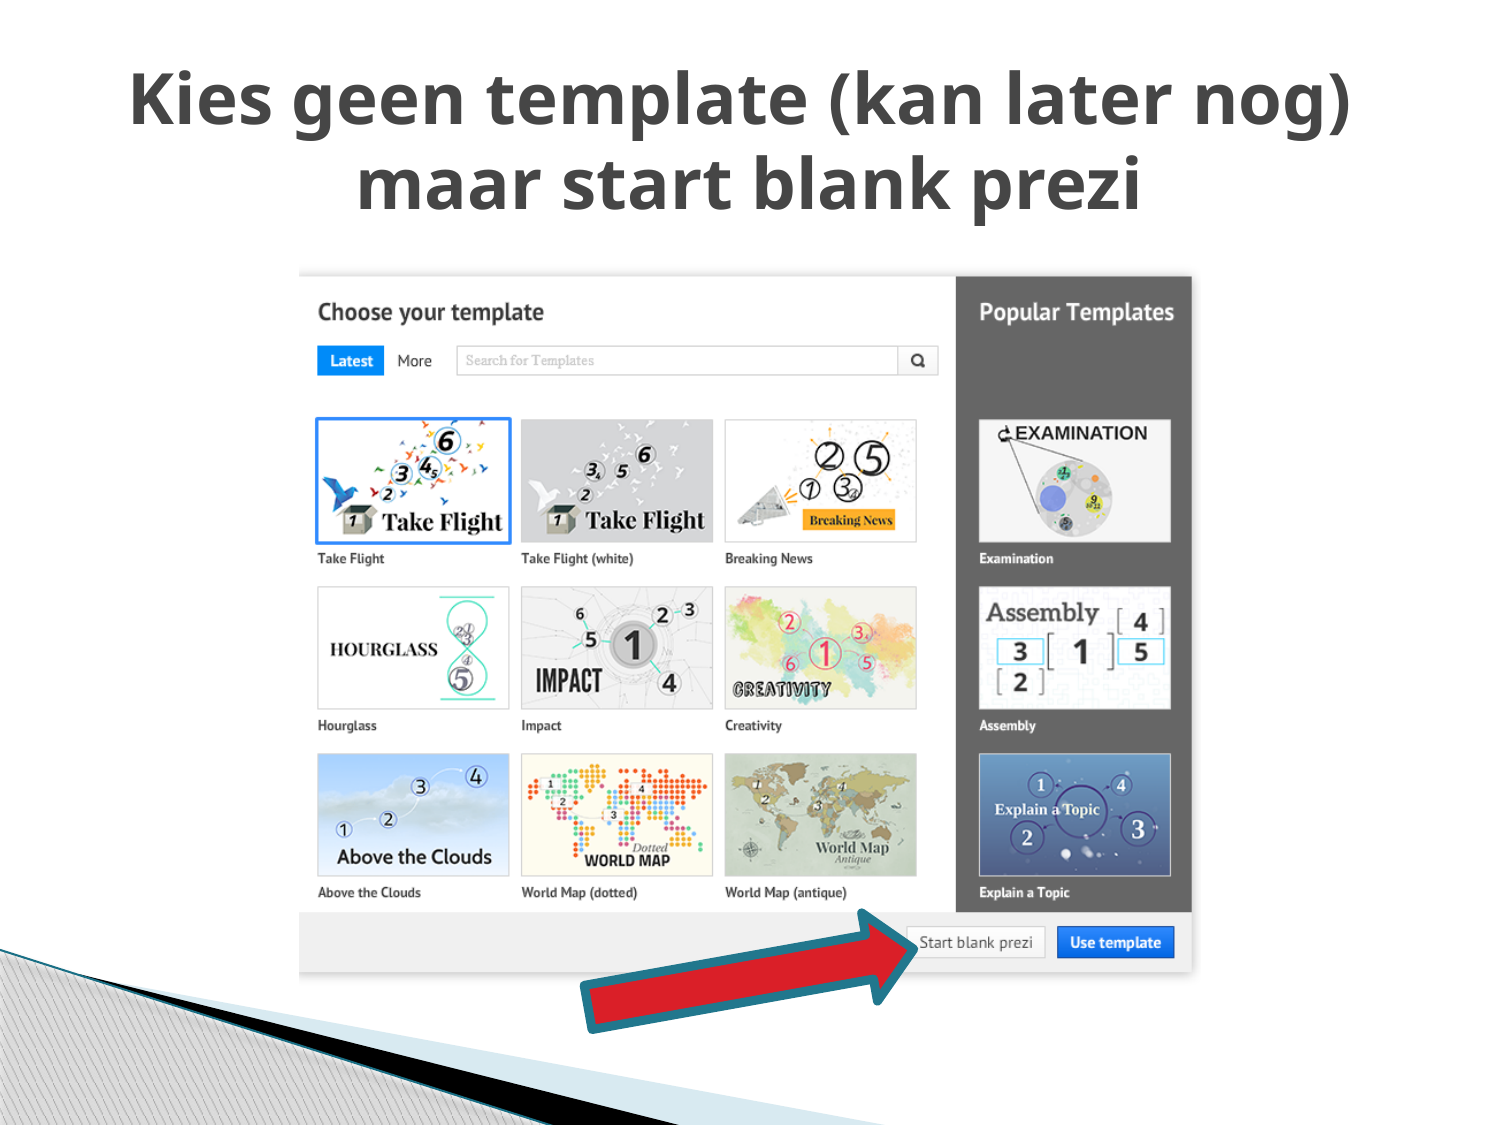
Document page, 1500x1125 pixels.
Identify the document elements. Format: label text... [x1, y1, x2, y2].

title Kies geen template (kan later nog) maar start blank prezi [75, 45, 1425, 233]
text_box [581, 998, 794, 1034]
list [299, 242, 1201, 986]
text_box [872, 998, 886, 1006]
